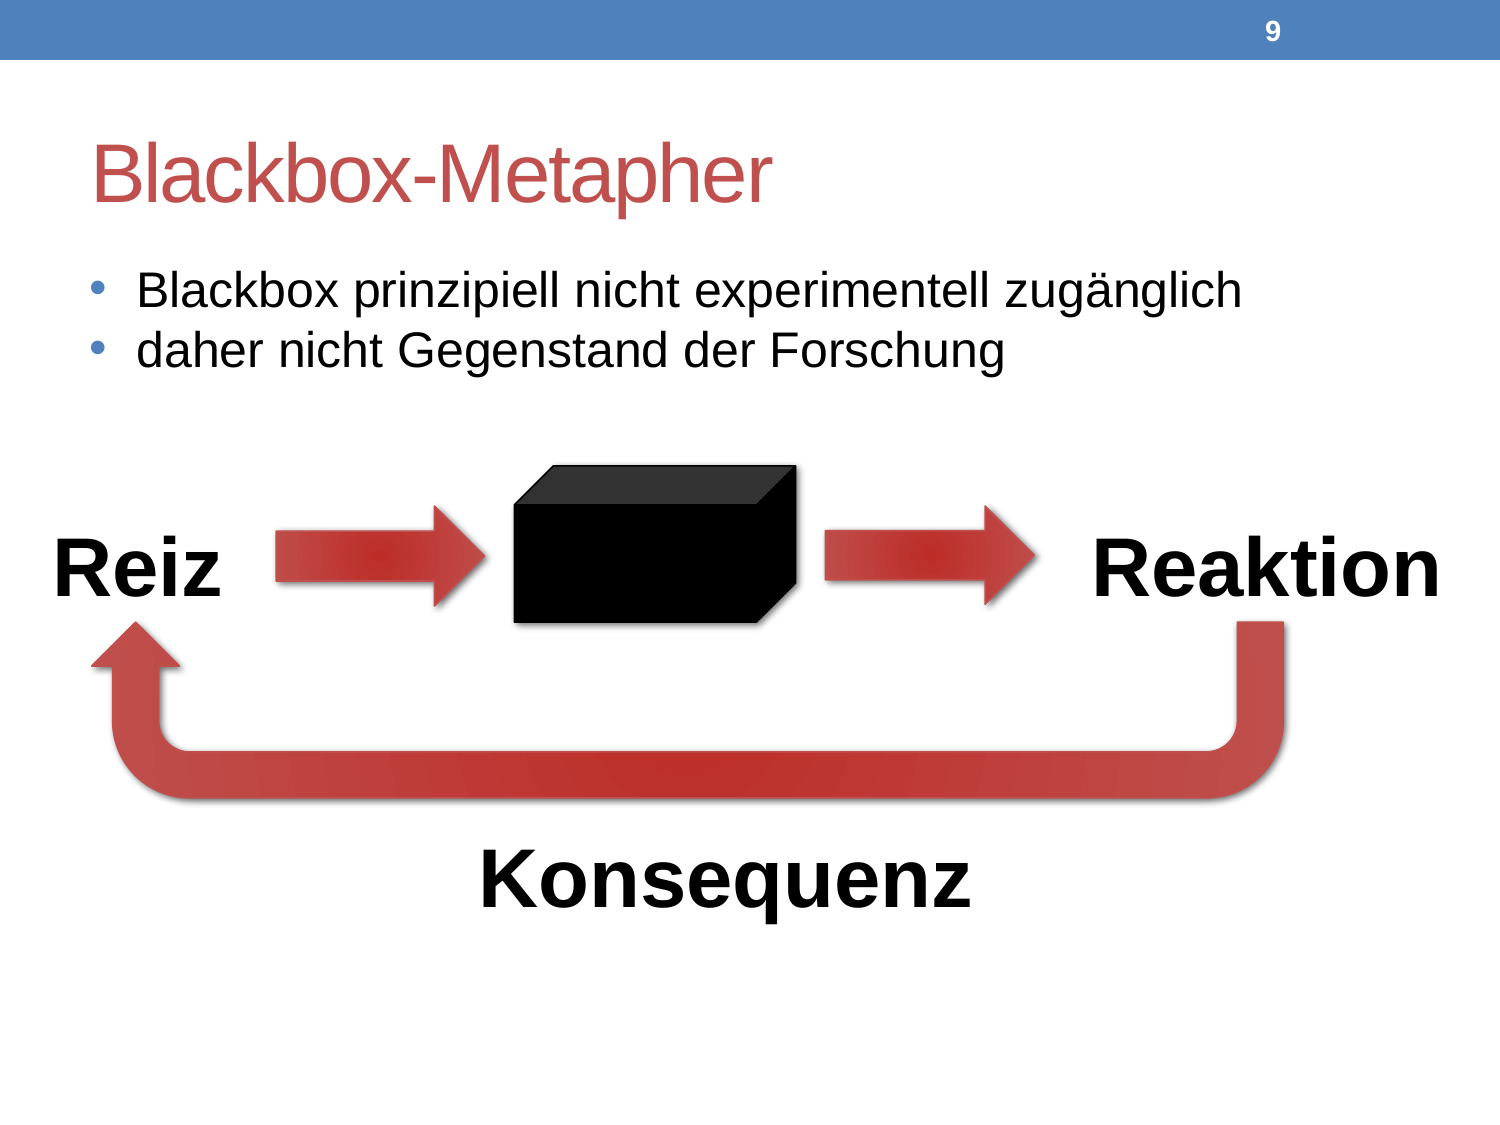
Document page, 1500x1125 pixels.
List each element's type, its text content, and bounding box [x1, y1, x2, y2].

text_box Reiz [29, 506, 247, 621]
title Blackbox-Metapher [75, 87, 1425, 249]
text_box [824, 505, 1035, 606]
text_box Reaktion [1063, 505, 1471, 721]
text_box Blackbox prinzipiell nicht experimentell zugänglich daher nicht Gegenstand der Forschung [74, 249, 1425, 445]
text_box [275, 505, 486, 607]
text_box Konsequenz [418, 816, 1035, 932]
text_box [90, 621, 1285, 799]
slide_number 8 [1250, 3, 1425, 57]
slide_number 40 [518, 467, 792, 504]
text_box [513, 465, 797, 623]
